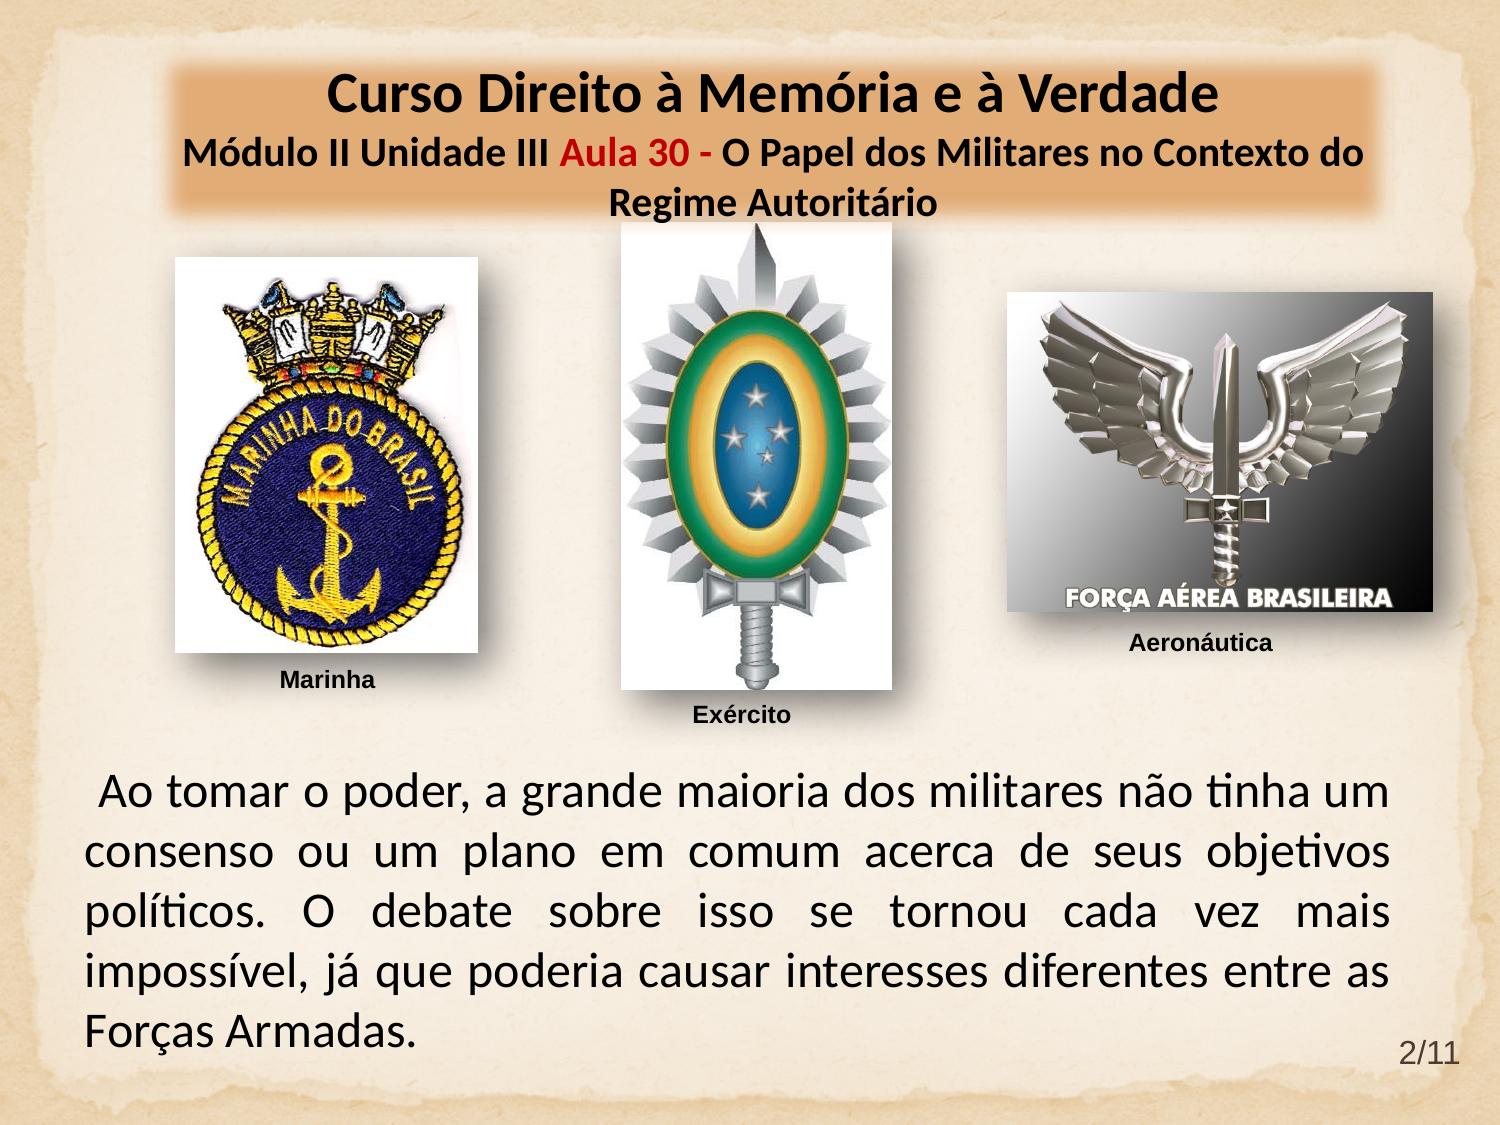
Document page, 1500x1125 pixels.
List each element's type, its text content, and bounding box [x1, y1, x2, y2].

picture [1007, 292, 1433, 612]
text_box Ao tomar o poder, a grande maioria dos militares não tinha um consenso ou um plano em comum acerca de seus objetivos políticos. O debate sobre isso se tornou cada vez mais impossível, já que poderia causar interesses diferentes entre as Forças Armadas. [70, 749, 1407, 1065]
picture [621, 224, 892, 690]
picture [175, 257, 478, 653]
text_box Marinha [264, 662, 391, 701]
text_box Aeronáutica [1113, 622, 1289, 664]
text_box Curso Direito à Memória e à Verdade Módulo II Unidade III Aula 30 - O Papel dos Militares no Contexto do Regime Autoritário [185, 79, 1364, 201]
slide_number 2/11 [1379, 1014, 1480, 1089]
text_box Exército [677, 700, 807, 737]
